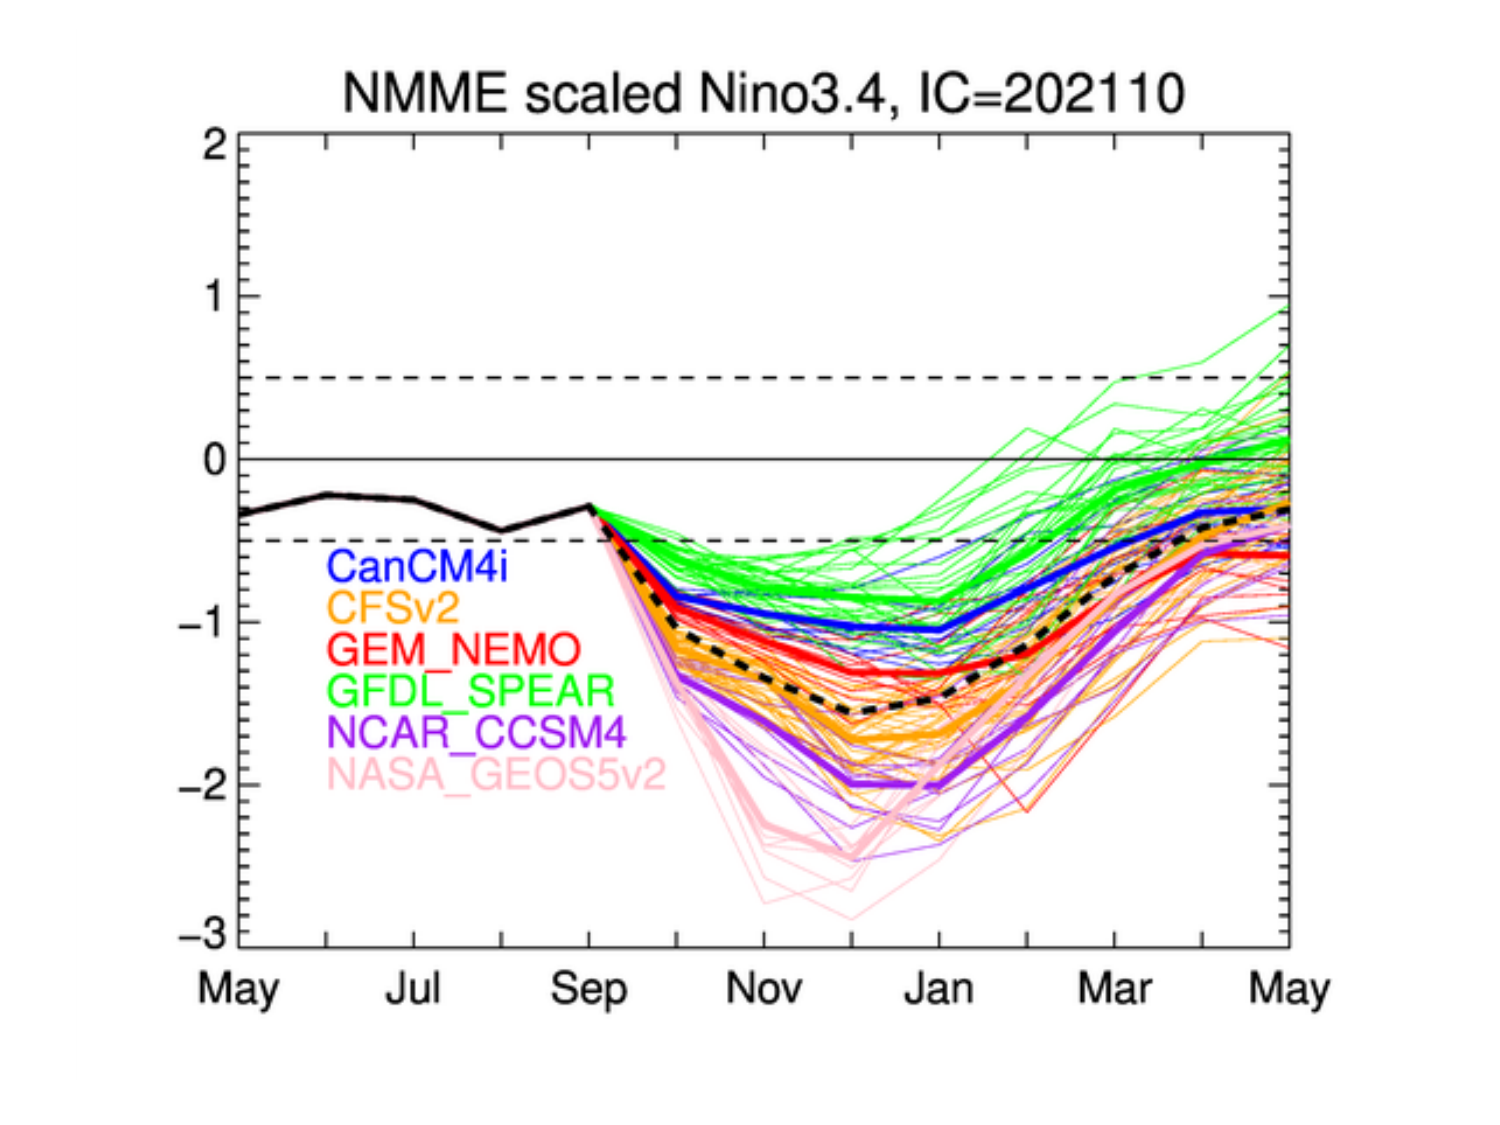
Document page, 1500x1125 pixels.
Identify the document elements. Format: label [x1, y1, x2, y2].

picture [74, 29, 1389, 1081]
